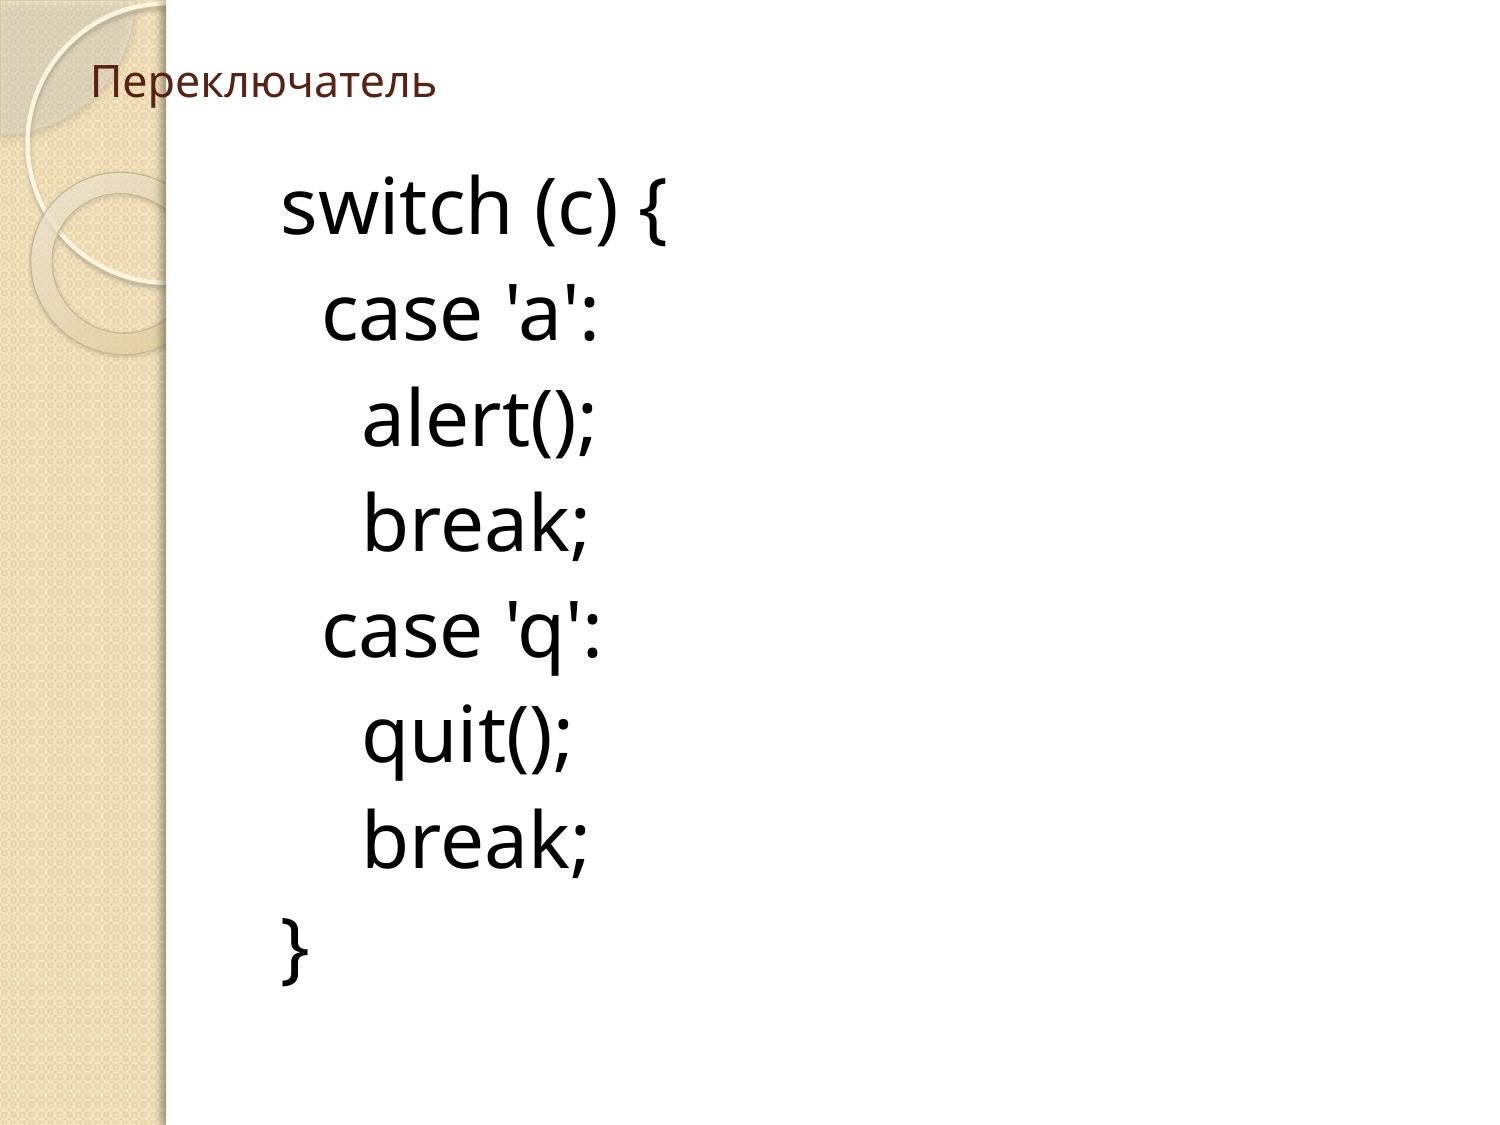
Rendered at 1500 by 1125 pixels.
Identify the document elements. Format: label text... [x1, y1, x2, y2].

title Переключатель [75, 45, 1425, 114]
list switch (c) { case 'a': alert(); break; case 'q': quit(); break; } [265, 148, 1425, 1005]
